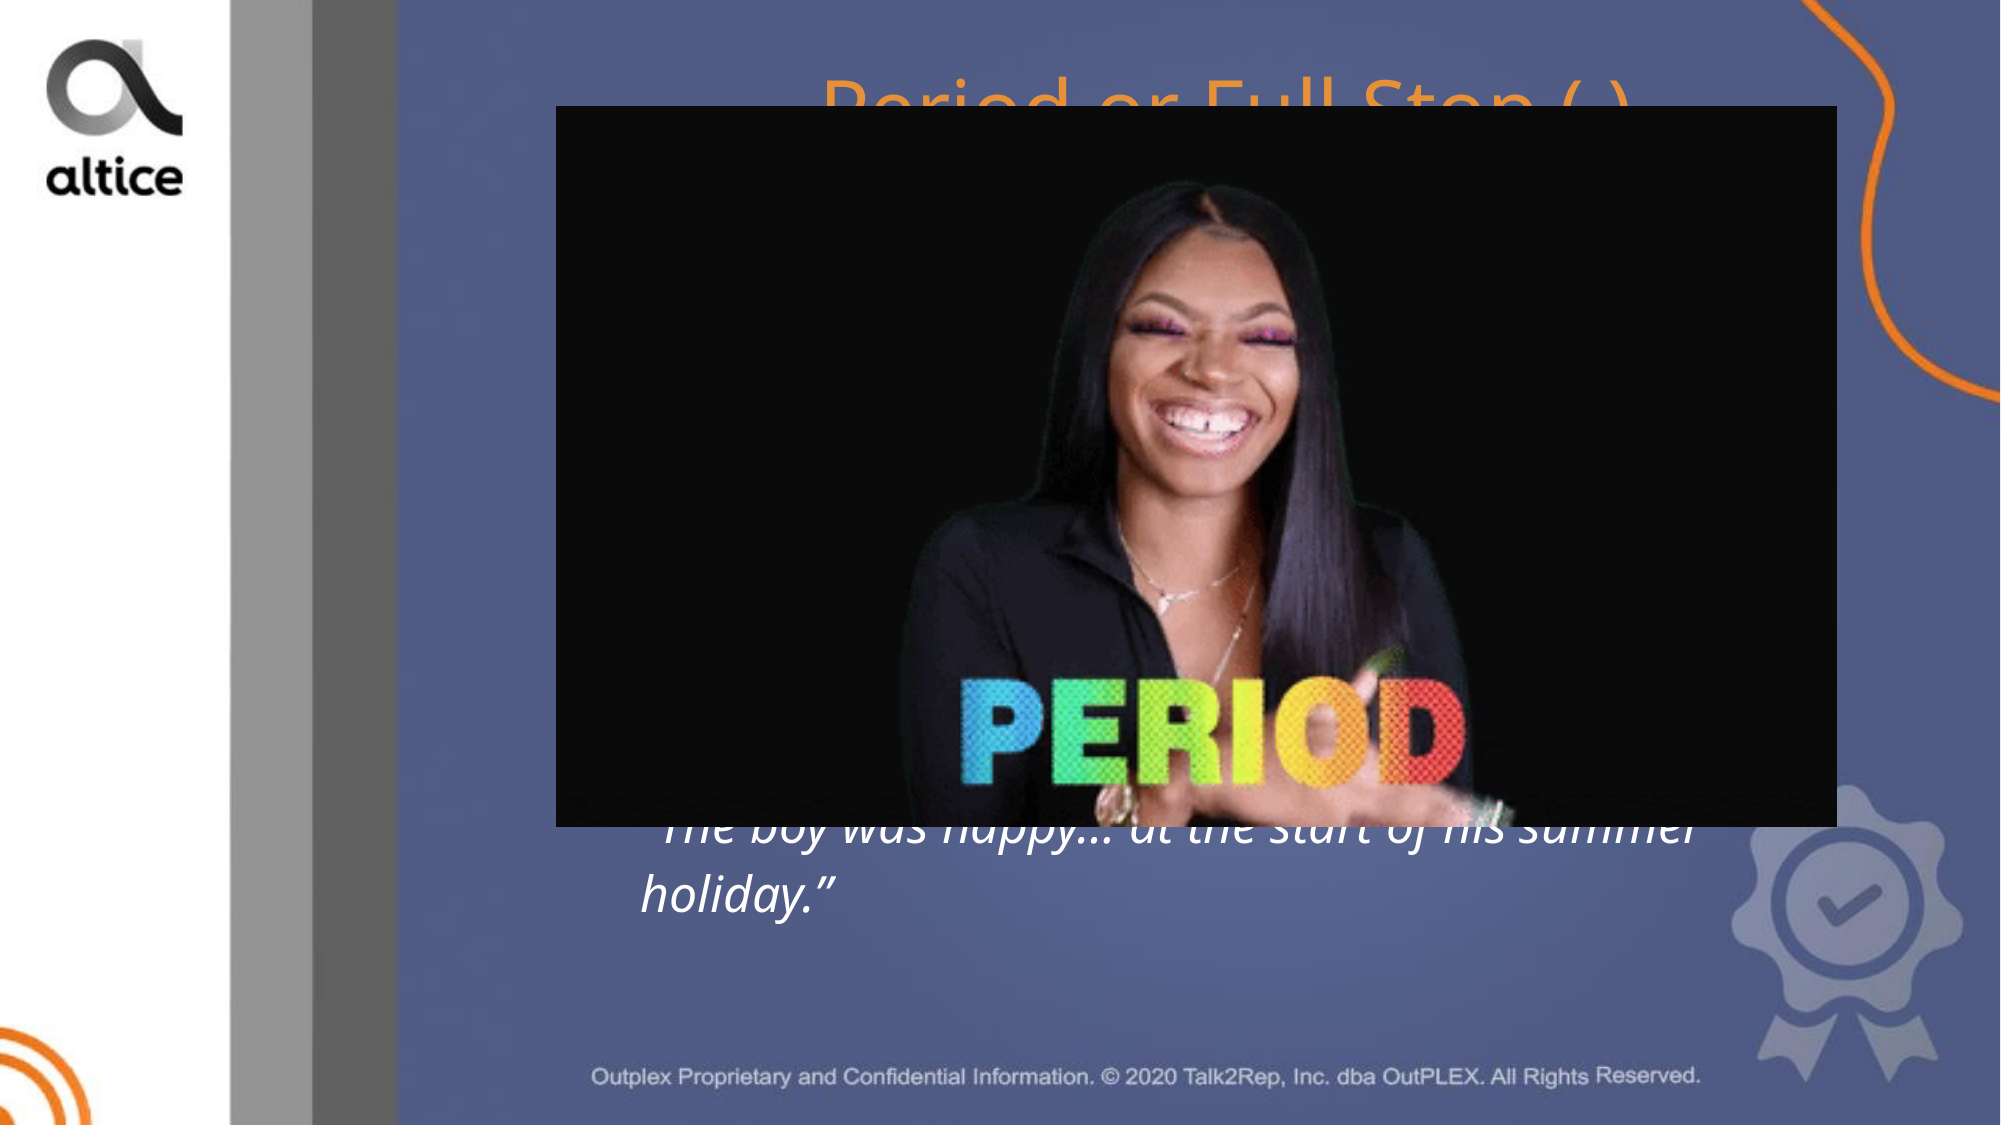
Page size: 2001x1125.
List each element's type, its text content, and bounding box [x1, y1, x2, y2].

picture [0, 0, 2001, 1125]
text_box Period or Full Stop (.) [623, 41, 1829, 104]
